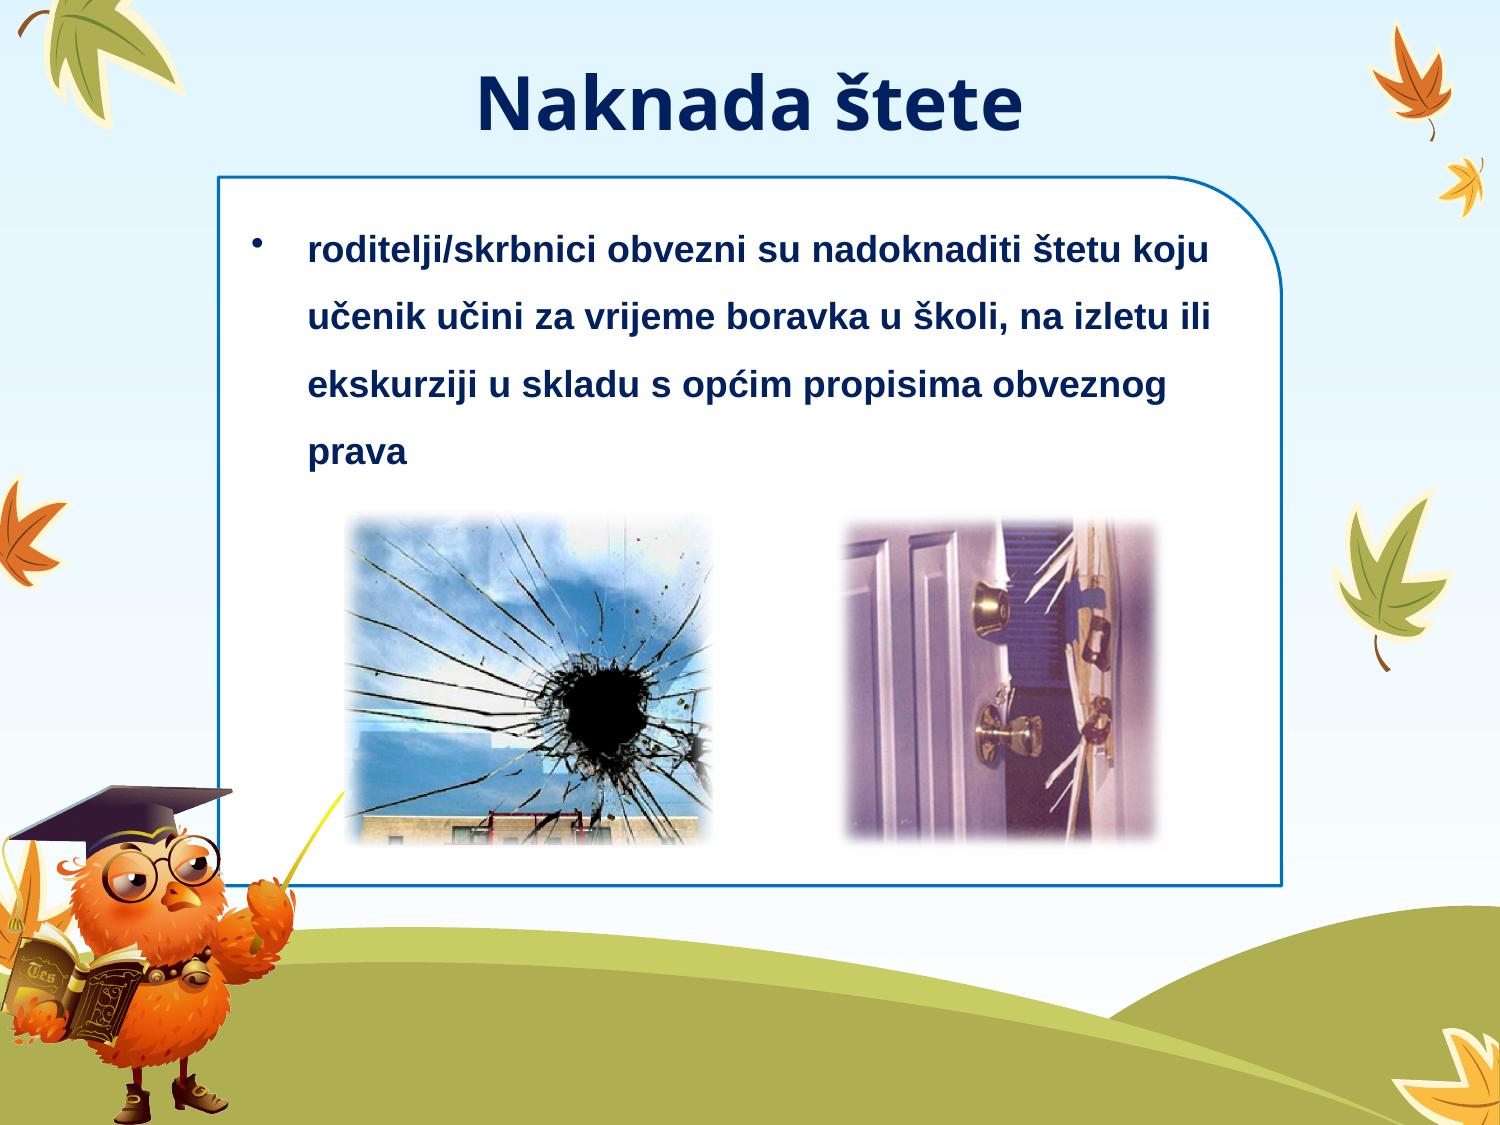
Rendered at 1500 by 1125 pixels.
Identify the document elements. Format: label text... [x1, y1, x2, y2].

picture [828, 506, 1172, 856]
picture [0, 506, 719, 1125]
text_box Naknada štete [463, 60, 1037, 153]
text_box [218, 177, 1282, 886]
